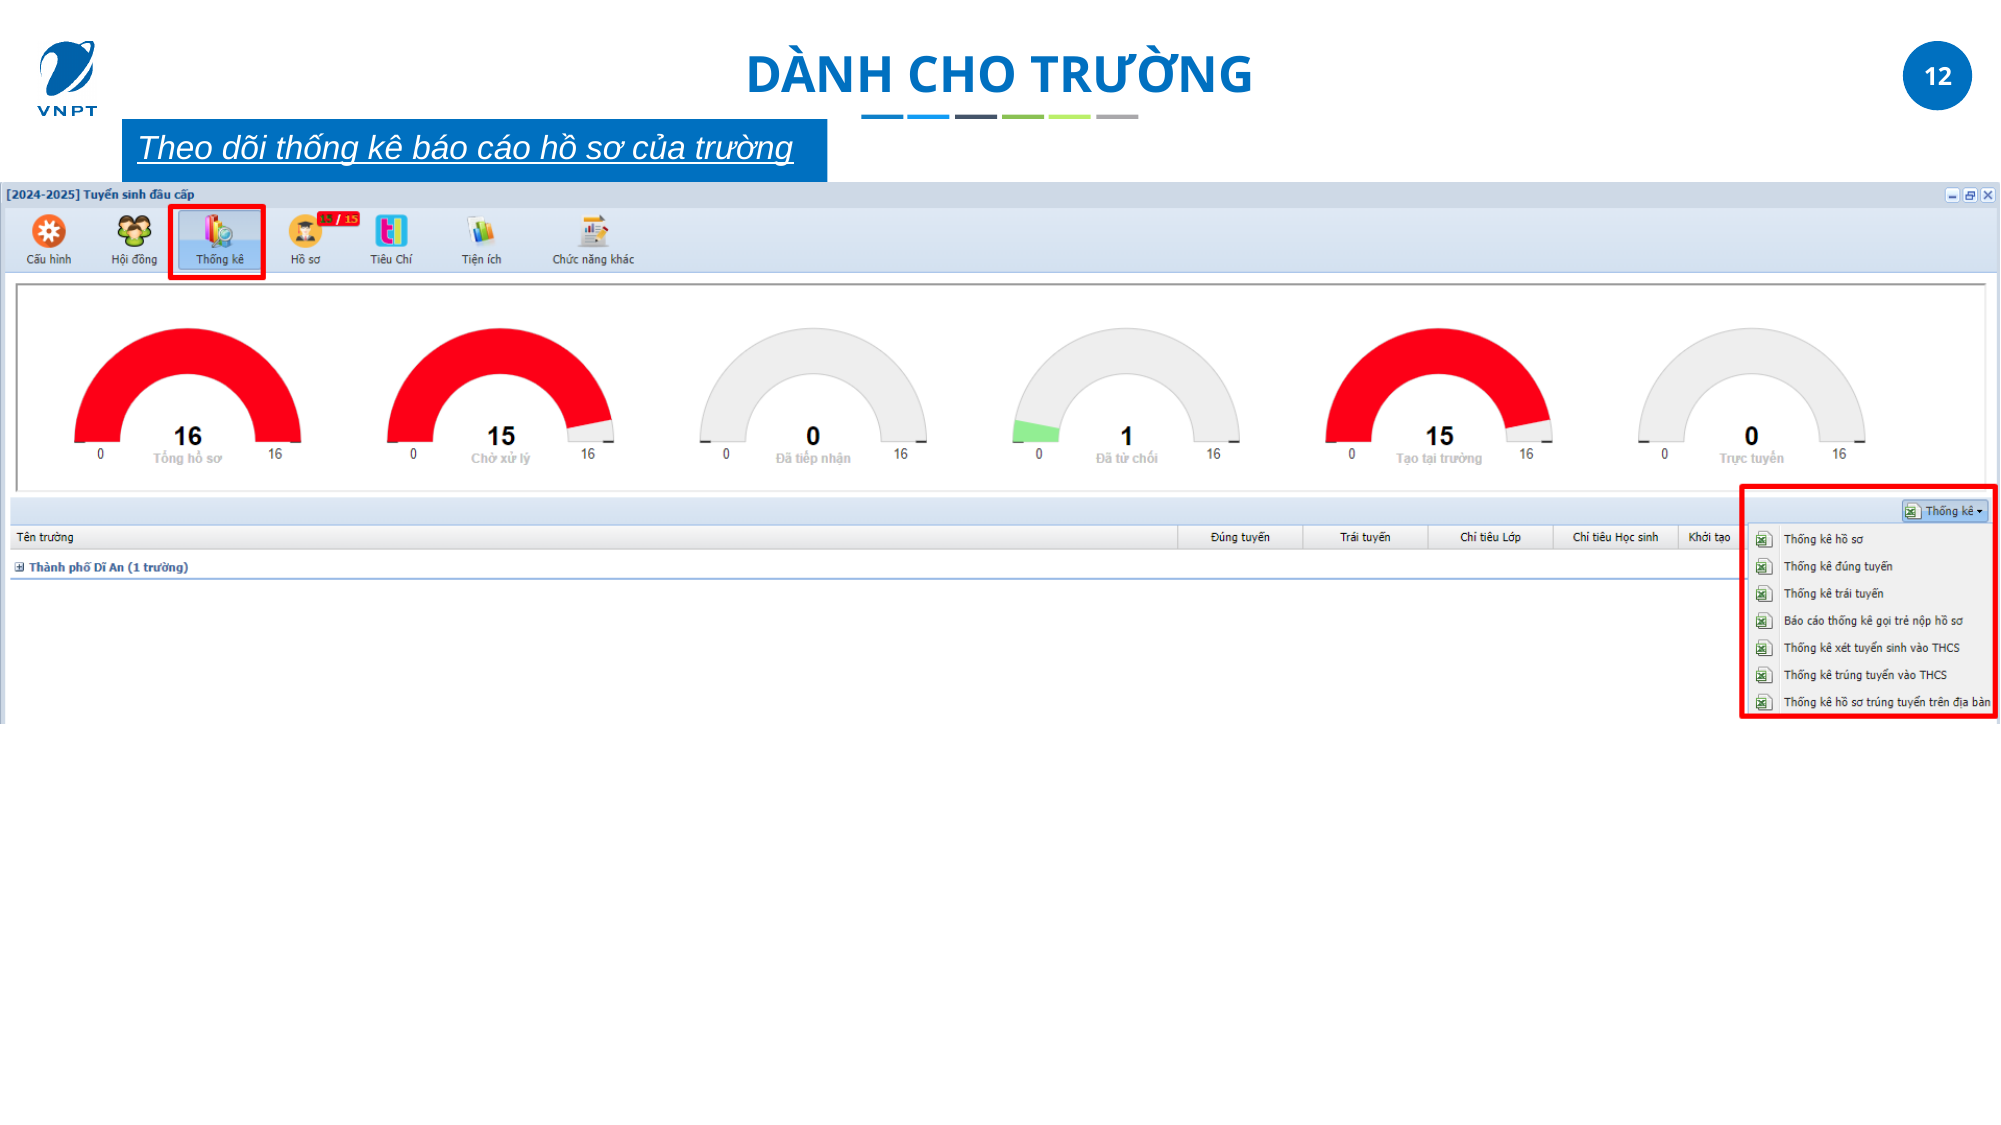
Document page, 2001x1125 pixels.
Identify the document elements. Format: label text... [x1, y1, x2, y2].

picture [37, 41, 97, 116]
text_box Theo dõi thống kê báo cáo hồ sơ của trường [122, 119, 828, 182]
title DÀNH CHO TRƯỜNG [137, 41, 1863, 112]
picture [0, 182, 2000, 725]
